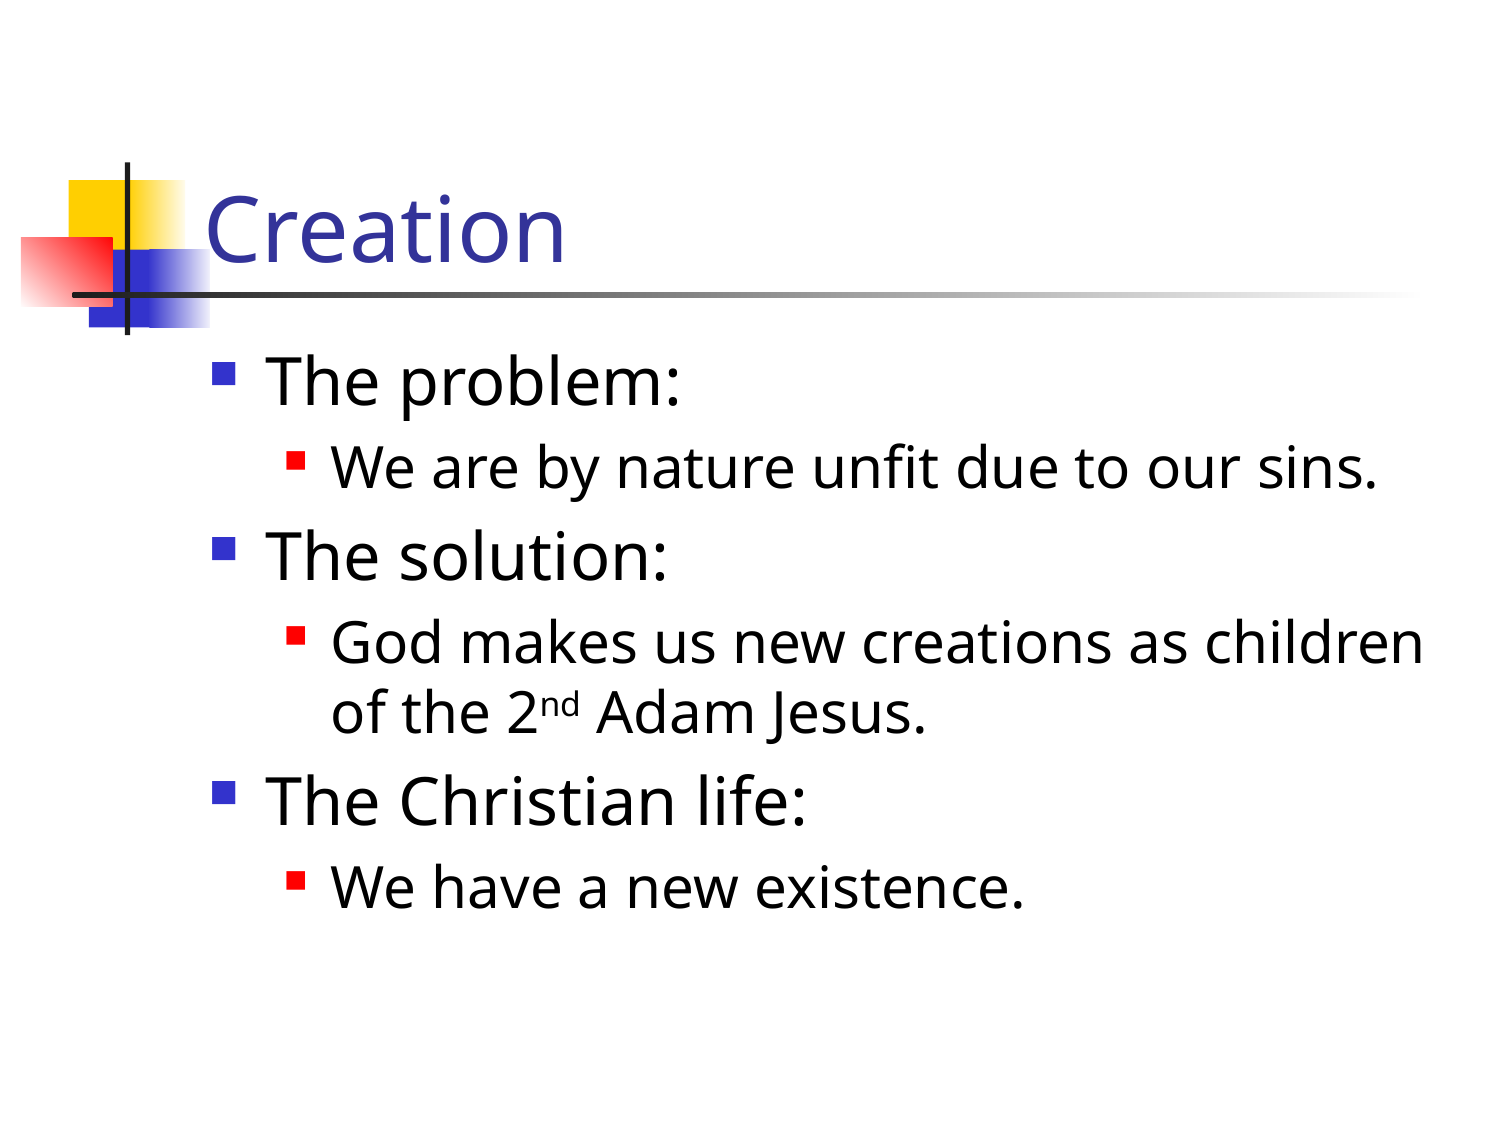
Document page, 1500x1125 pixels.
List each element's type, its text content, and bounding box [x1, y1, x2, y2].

title Creation [188, 101, 1468, 289]
list The problem: We are by nature unfit due to our sins. The solution: God makes us new creations as children of the 2nd Adam Jesus. The Christian life: We have a new existence. [193, 331, 1469, 1006]
